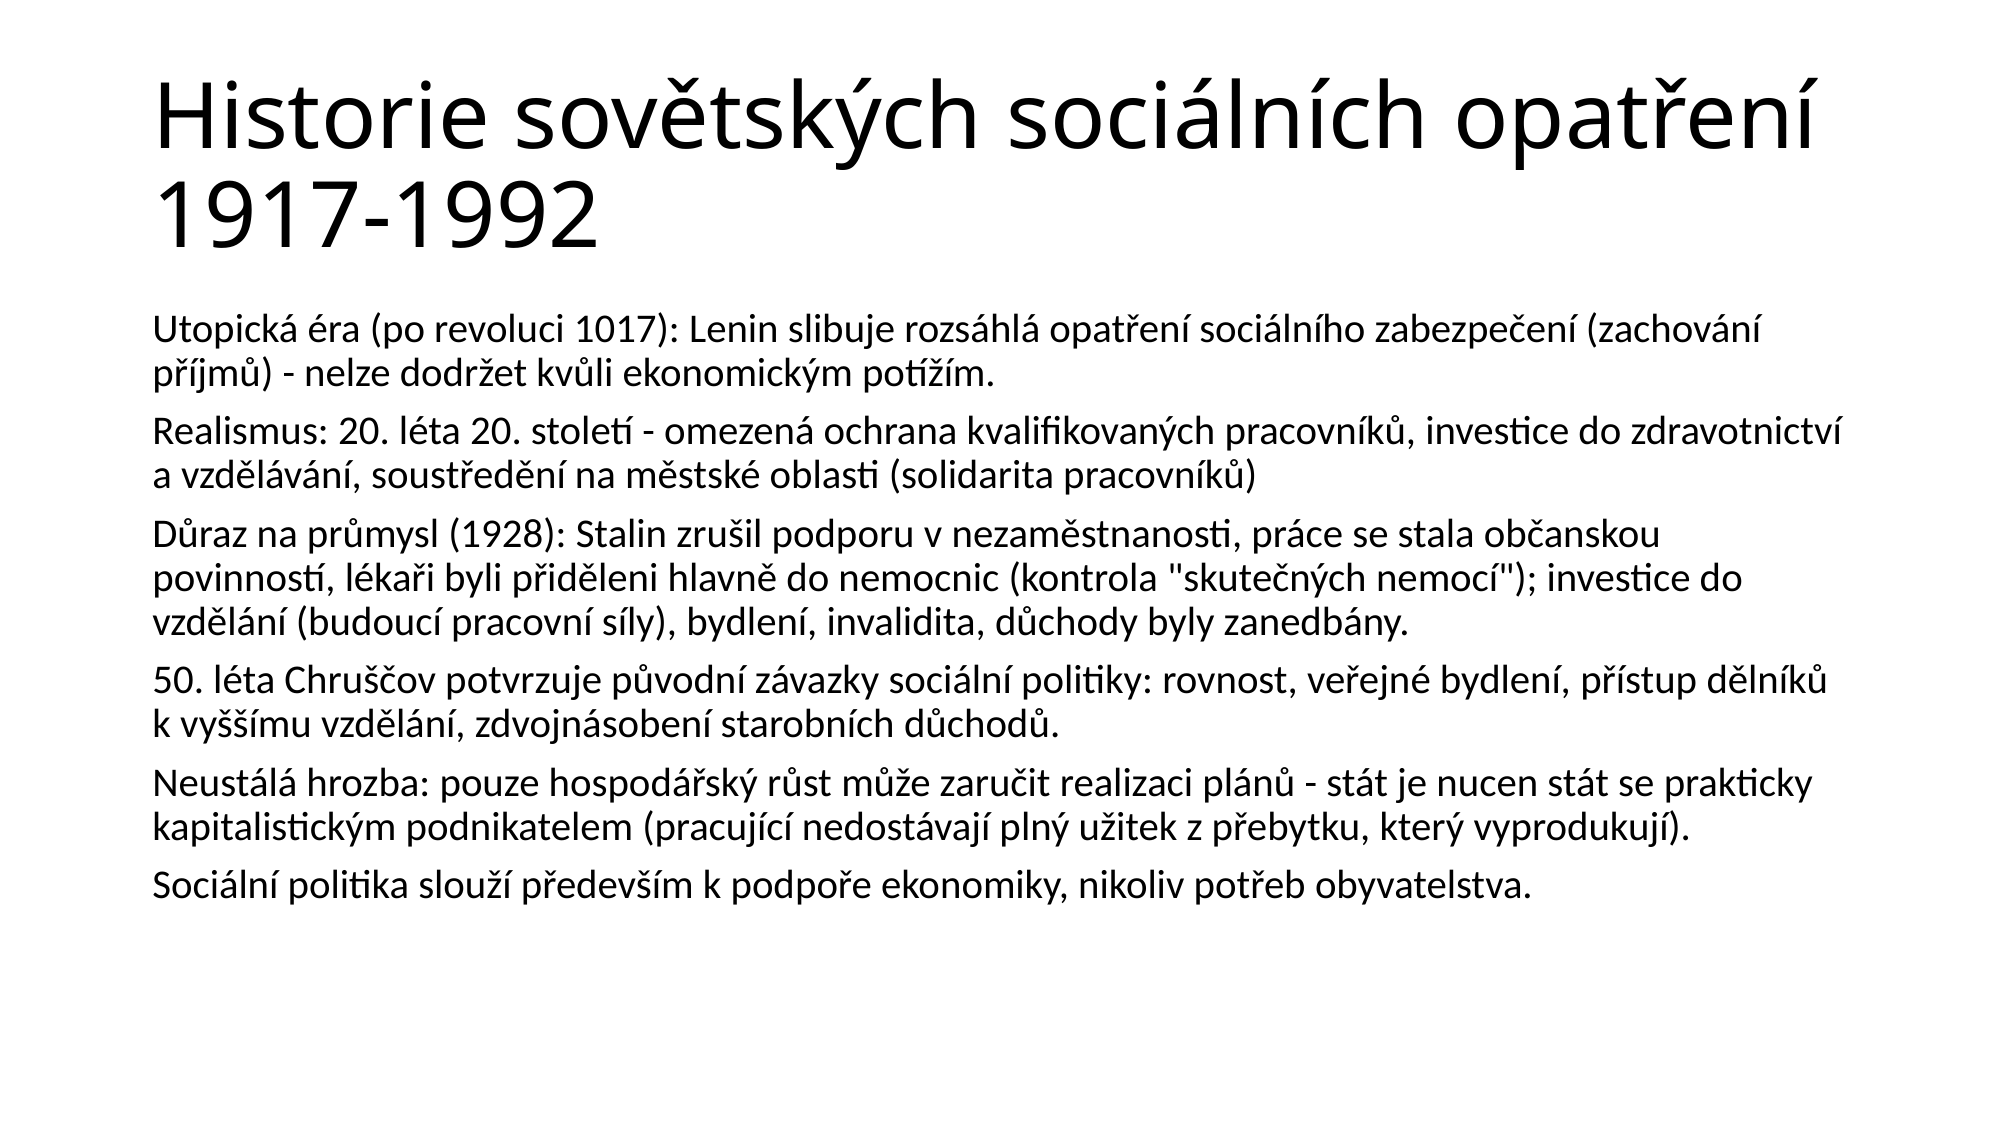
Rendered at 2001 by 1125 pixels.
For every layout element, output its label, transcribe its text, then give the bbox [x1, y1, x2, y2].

title Historie sovětských sociálních opatření 1917-1992 [137, 59, 1863, 278]
list Utopická éra (po revoluci 1017): Lenin slibuje rozsáhlá opatření sociálního zabezpečení (zachování příjmů) - nelze dodržet kvůli ekonomickým potížím. Realismus: 20. léta 20. století - omezená ochrana kvalifikovaných pracovníků, investice do zdravotnictví a vzdělávání, soustředění na městské oblasti (solidarita pracovníků) Důraz na průmysl (1928): Stalin zrušil podporu v nezaměstnanosti, práce se stala občanskou povinností, lékaři byli přiděleni hlavně do nemocnic (kontrola "skutečných nemocí"); investice do vzdělání (budoucí pracovní síly), bydlení, invalidita, důchody byly zanedbány. 50. léta Chruščov potvrzuje původní závazky sociální politiky: rovnost, veřejné bydlení, přístup dělníků k vyššímu vzdělání, zdvojnásobení starobních důchodů. Neustálá hrozba: pouze hospodářský růst může zaručit realizaci plánů - stát je nucen stát se prakticky kapitalistickým podnikatelem (pracující nedostávají plný užitek z přebytku, který vyprodukují). Sociální politika slouží především k podpoře ekonomiky, nikoliv potřeb obyvatelstva. [137, 299, 1863, 1014]
